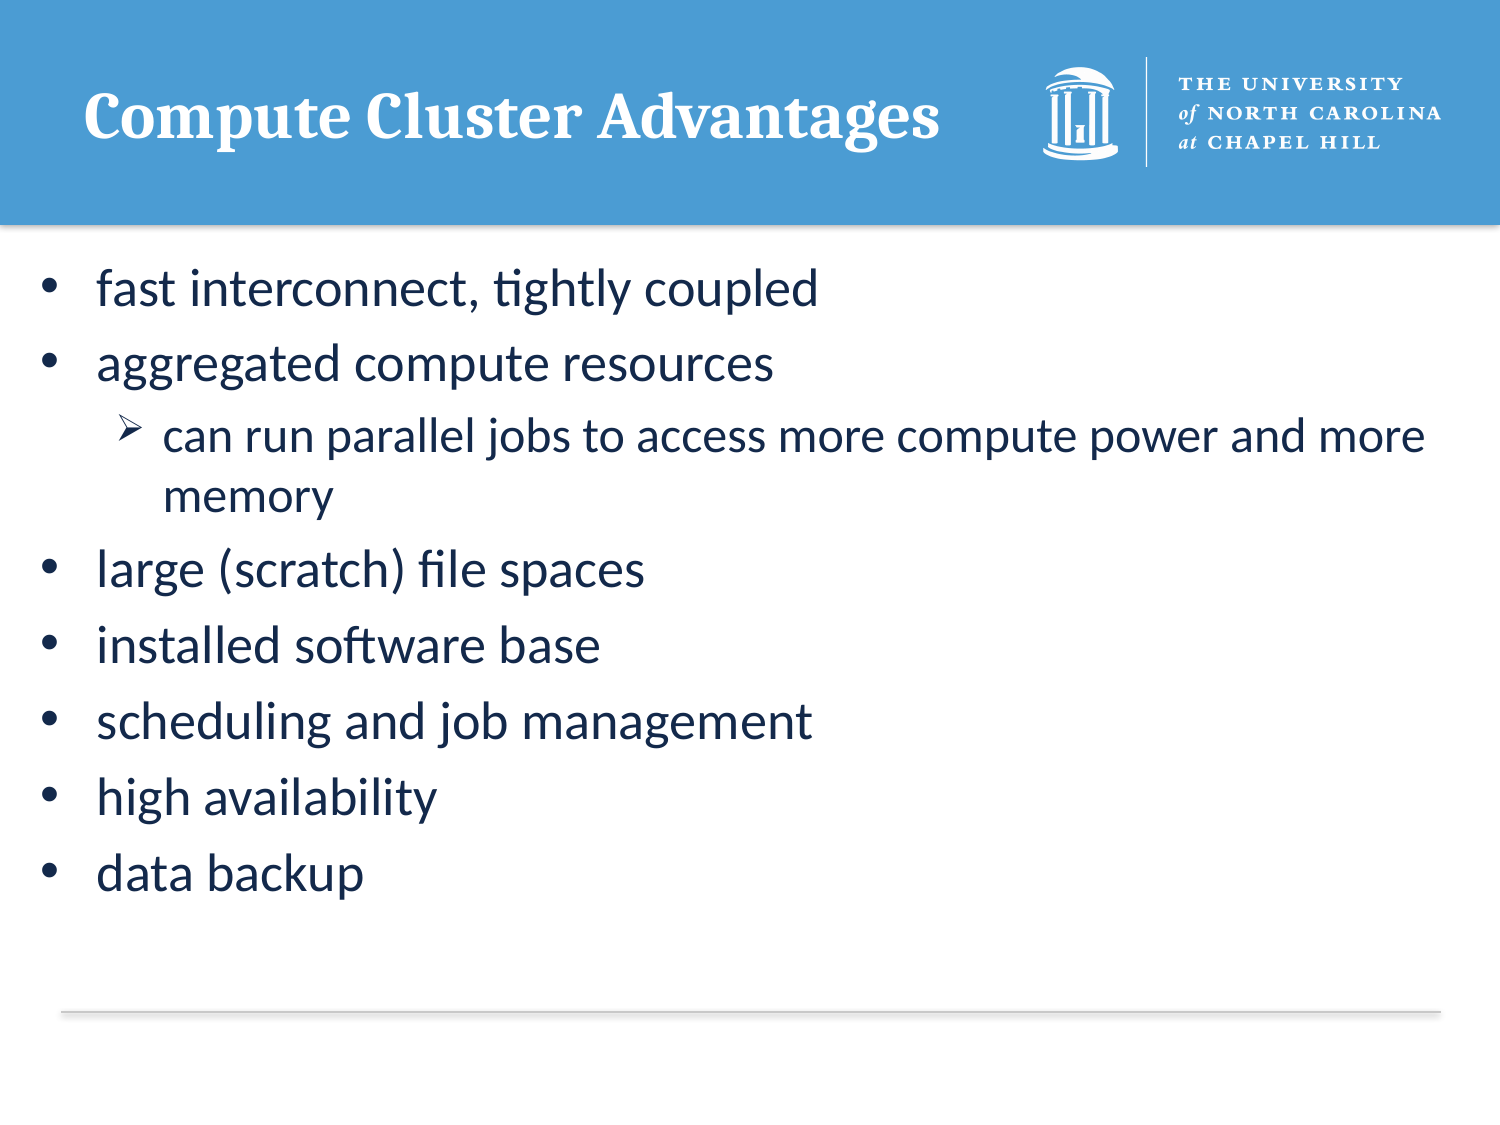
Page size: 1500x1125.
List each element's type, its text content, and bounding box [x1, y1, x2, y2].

title Compute Cluster Advantages [0, 0, 1027, 225]
list fast interconnect, tightly coupled aggregated compute resources can run parallel jobs to access more compute power and more memory large (scratch) file spaces installed software base scheduling and job management high availability data backup [25, 244, 1472, 1061]
picture [1043, 57, 1441, 167]
